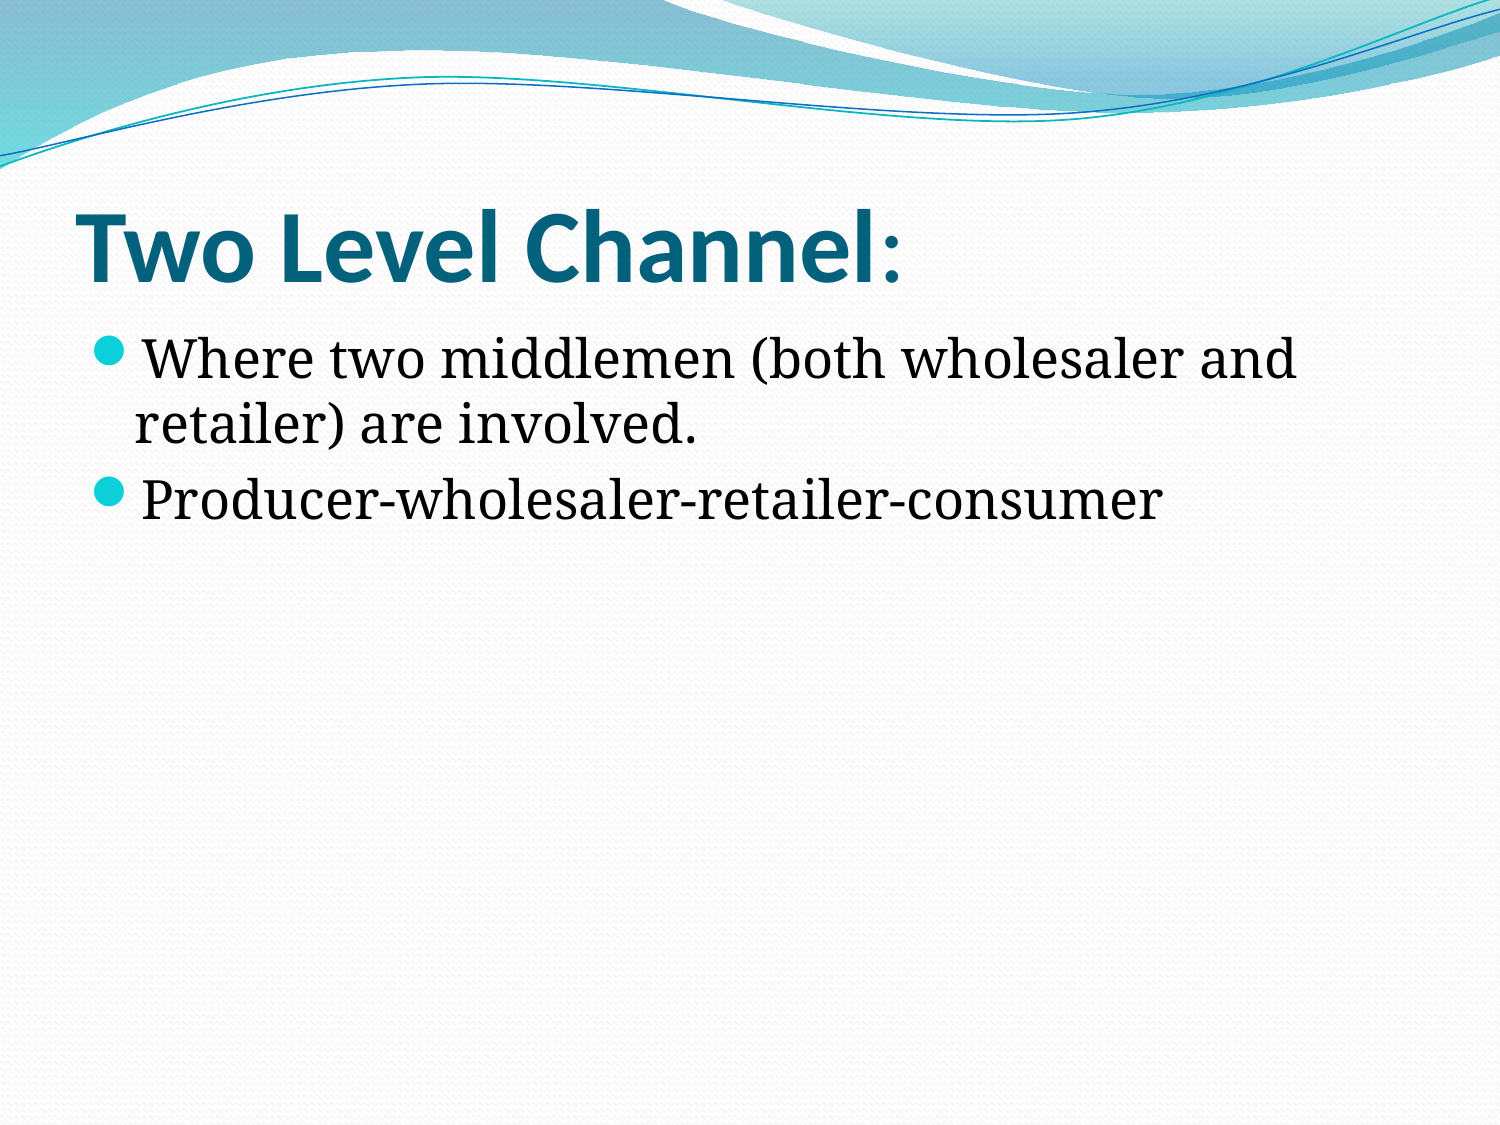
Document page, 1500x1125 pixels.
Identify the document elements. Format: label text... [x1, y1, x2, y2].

title Two Level Channel: [75, 115, 1425, 303]
list Where two middlemen (both wholesaler and retailer) are involved. Producer-wholesaler-retailer-consumer [75, 317, 1425, 1038]
